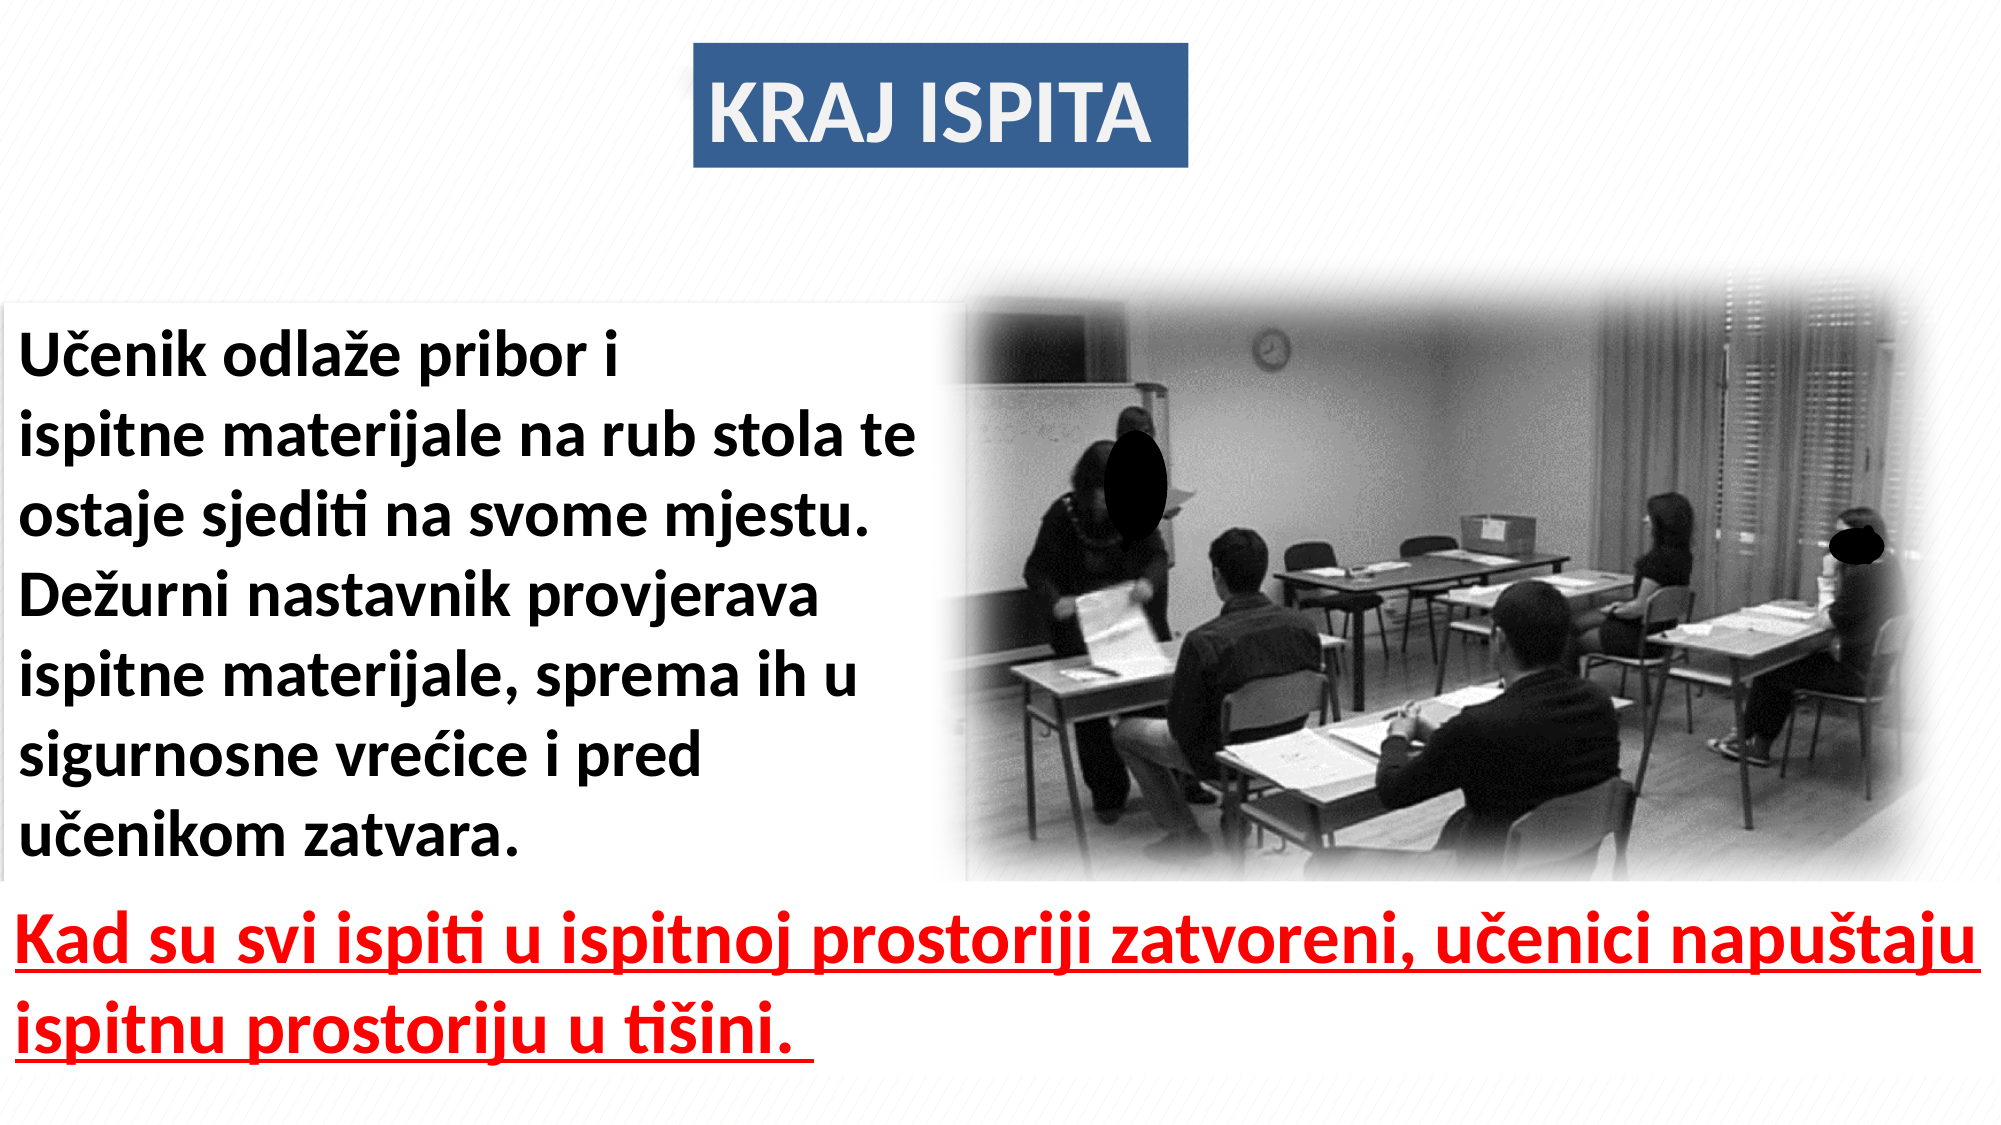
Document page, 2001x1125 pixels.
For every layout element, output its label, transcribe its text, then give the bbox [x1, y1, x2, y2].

text_box Učenik odlaže pribor i ispitne materijale na rub stola te ostaje sjediti na svome mjestu. Dežurni nastavnik provjerava ispitne materijale, sprema ih u sigurnosne vrećice i pred učenikom zatvara. prikupi sav ispitni materijal te zatvori vrećicu. [3, 302, 923, 881]
text_box Kad su svi ispiti u ispitnoj prostoriji zatvoreni, učenici napuštaju ispitnu prostoriju u tišini. [0, 881, 2000, 1077]
picture [928, 255, 1946, 906]
text_box KRAJ ISPITA [693, 42, 1189, 168]
